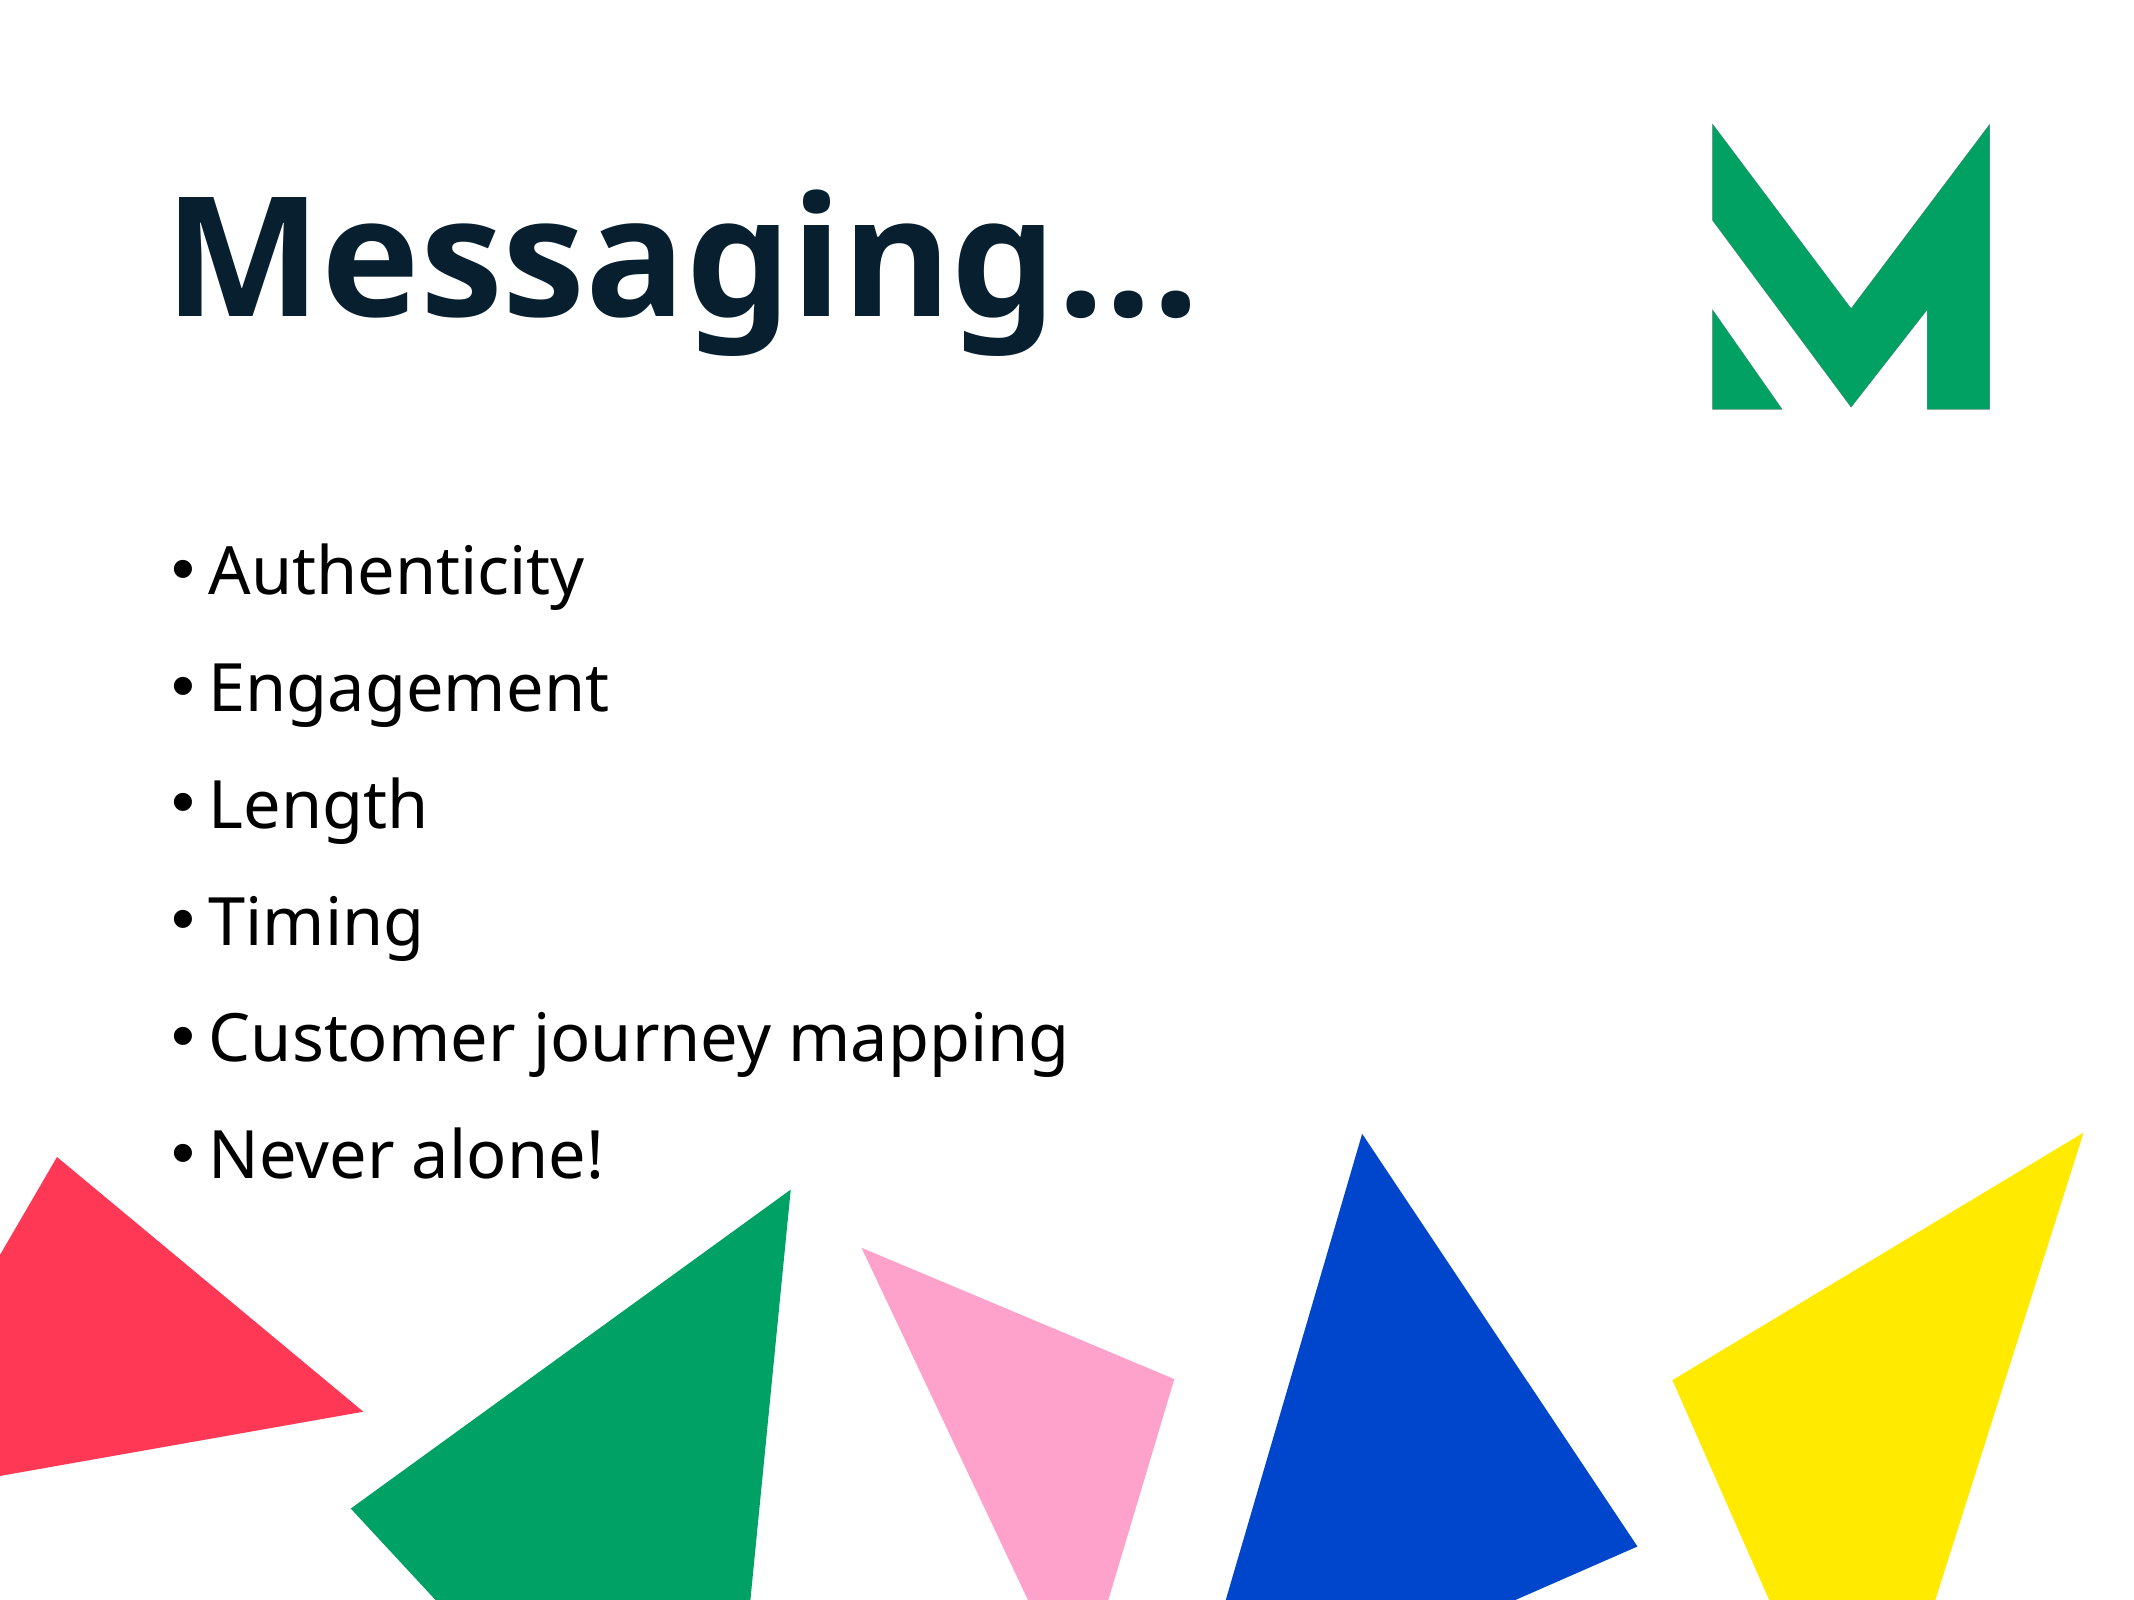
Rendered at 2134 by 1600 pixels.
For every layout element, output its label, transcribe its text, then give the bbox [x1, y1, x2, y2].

text_box [861, 1247, 1175, 1600]
picture [1691, 105, 2013, 428]
text_box [1225, 1133, 1638, 1600]
text_box [350, 1189, 791, 1600]
text_box Messaging… [156, 72, 1597, 428]
text_box Authenticity Engagement Length Timing Customer journey mapping Never alone! [156, 504, 2084, 1071]
text_box [0, 1157, 364, 1476]
text_box [1672, 1132, 2084, 1600]
